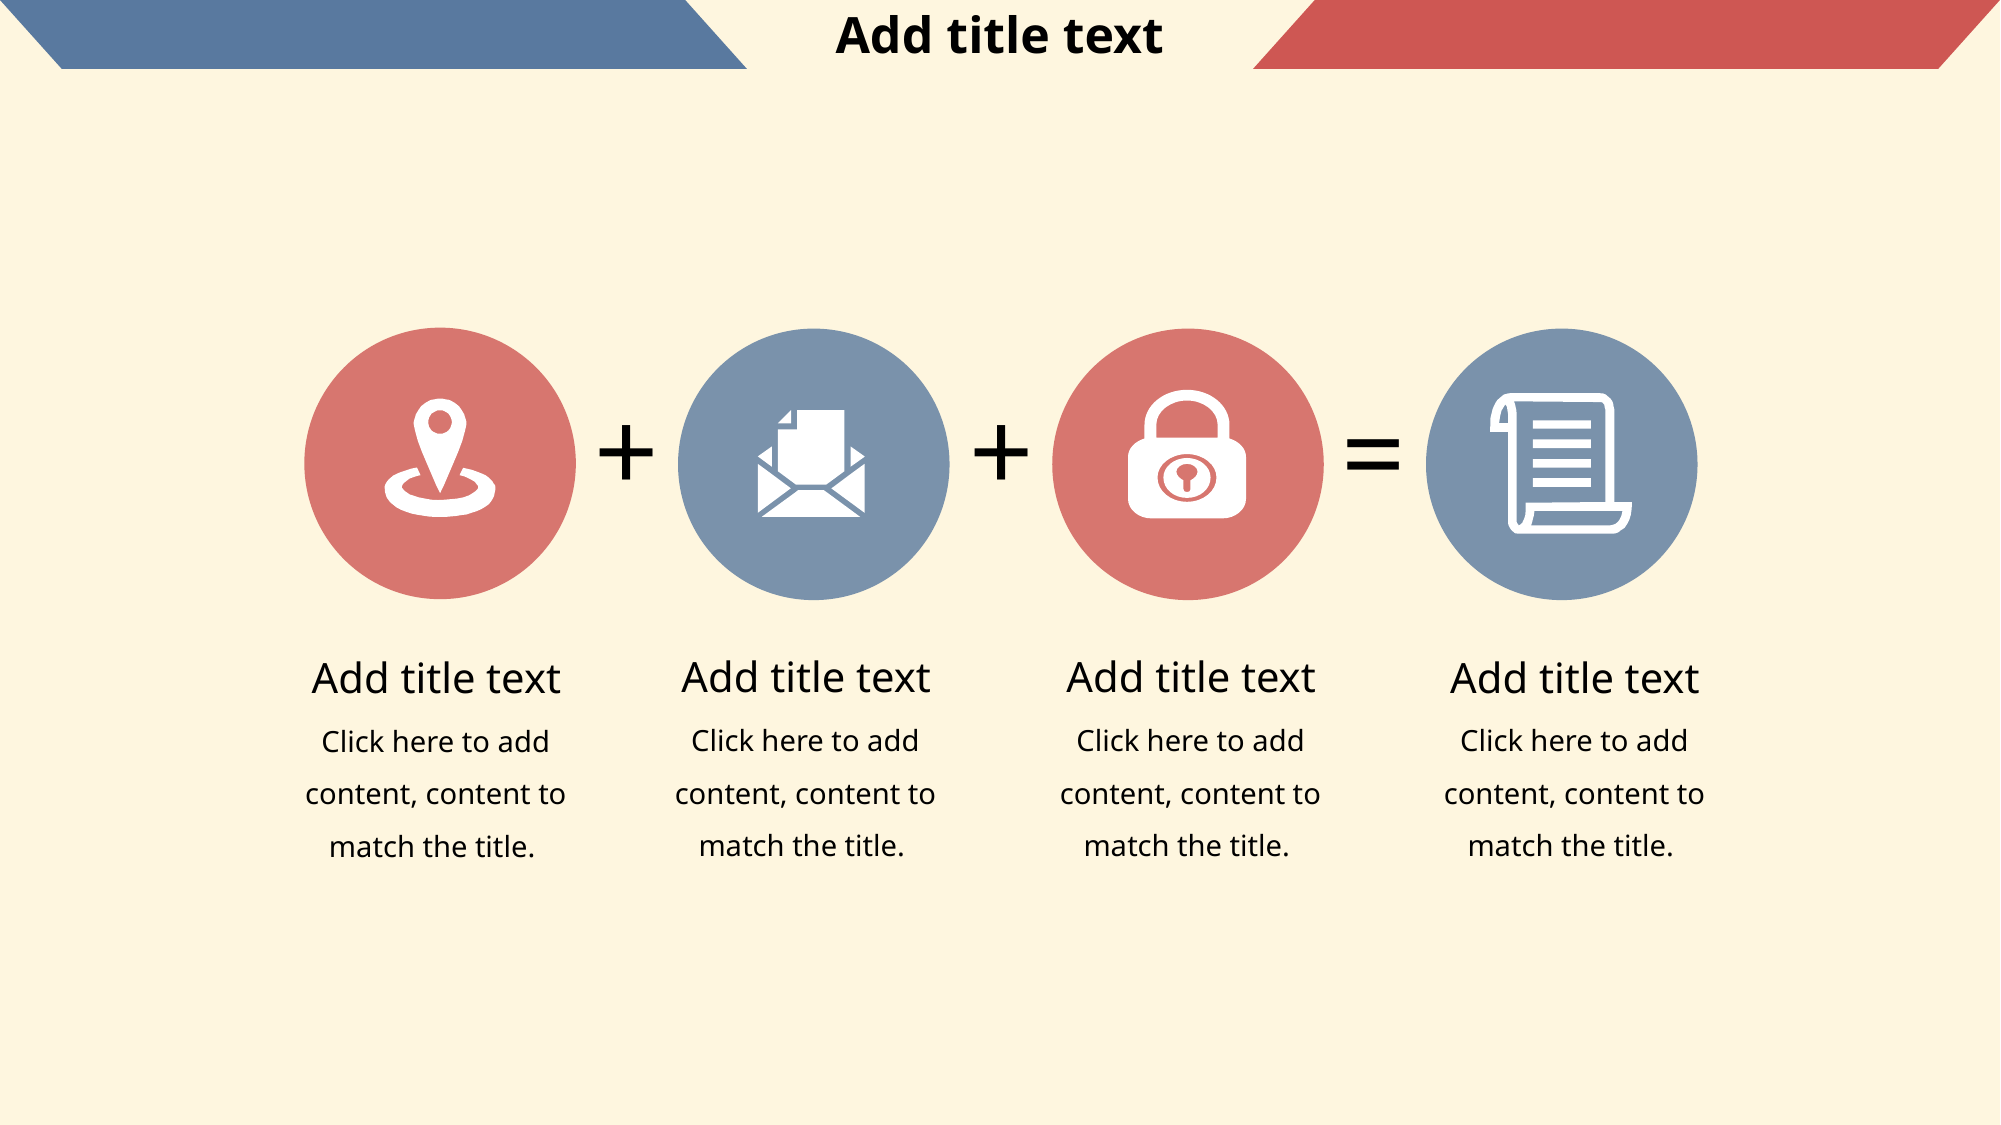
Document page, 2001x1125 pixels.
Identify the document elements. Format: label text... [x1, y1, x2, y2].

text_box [1490, 393, 1632, 534]
text_box [0, 0, 740, 70]
text_box [1065, 328, 1310, 601]
text_box [1440, 328, 1698, 601]
text_box Click here to add content, content to match the title. [669, 697, 942, 863]
text_box Click here to add content, content to match the title. [1054, 697, 1327, 863]
text_box = [1299, 374, 1447, 525]
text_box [384, 398, 496, 517]
text_box [691, 328, 937, 601]
text_box Add title text [740, 0, 1260, 71]
text_box [1128, 389, 1247, 519]
text_box Add title text [1415, 644, 1735, 702]
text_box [757, 409, 865, 517]
text_box [304, 327, 563, 600]
text_box Click here to add content, content to match the title. [1438, 697, 1711, 863]
text_box + [553, 372, 701, 523]
text_box + [927, 372, 1075, 523]
text_box Add title text [646, 643, 966, 702]
text_box Add title text [1031, 643, 1351, 702]
text_box Add title text [277, 644, 596, 702]
text_box [1260, 0, 2000, 70]
text_box Click here to add content, content to match the title. [299, 698, 573, 863]
